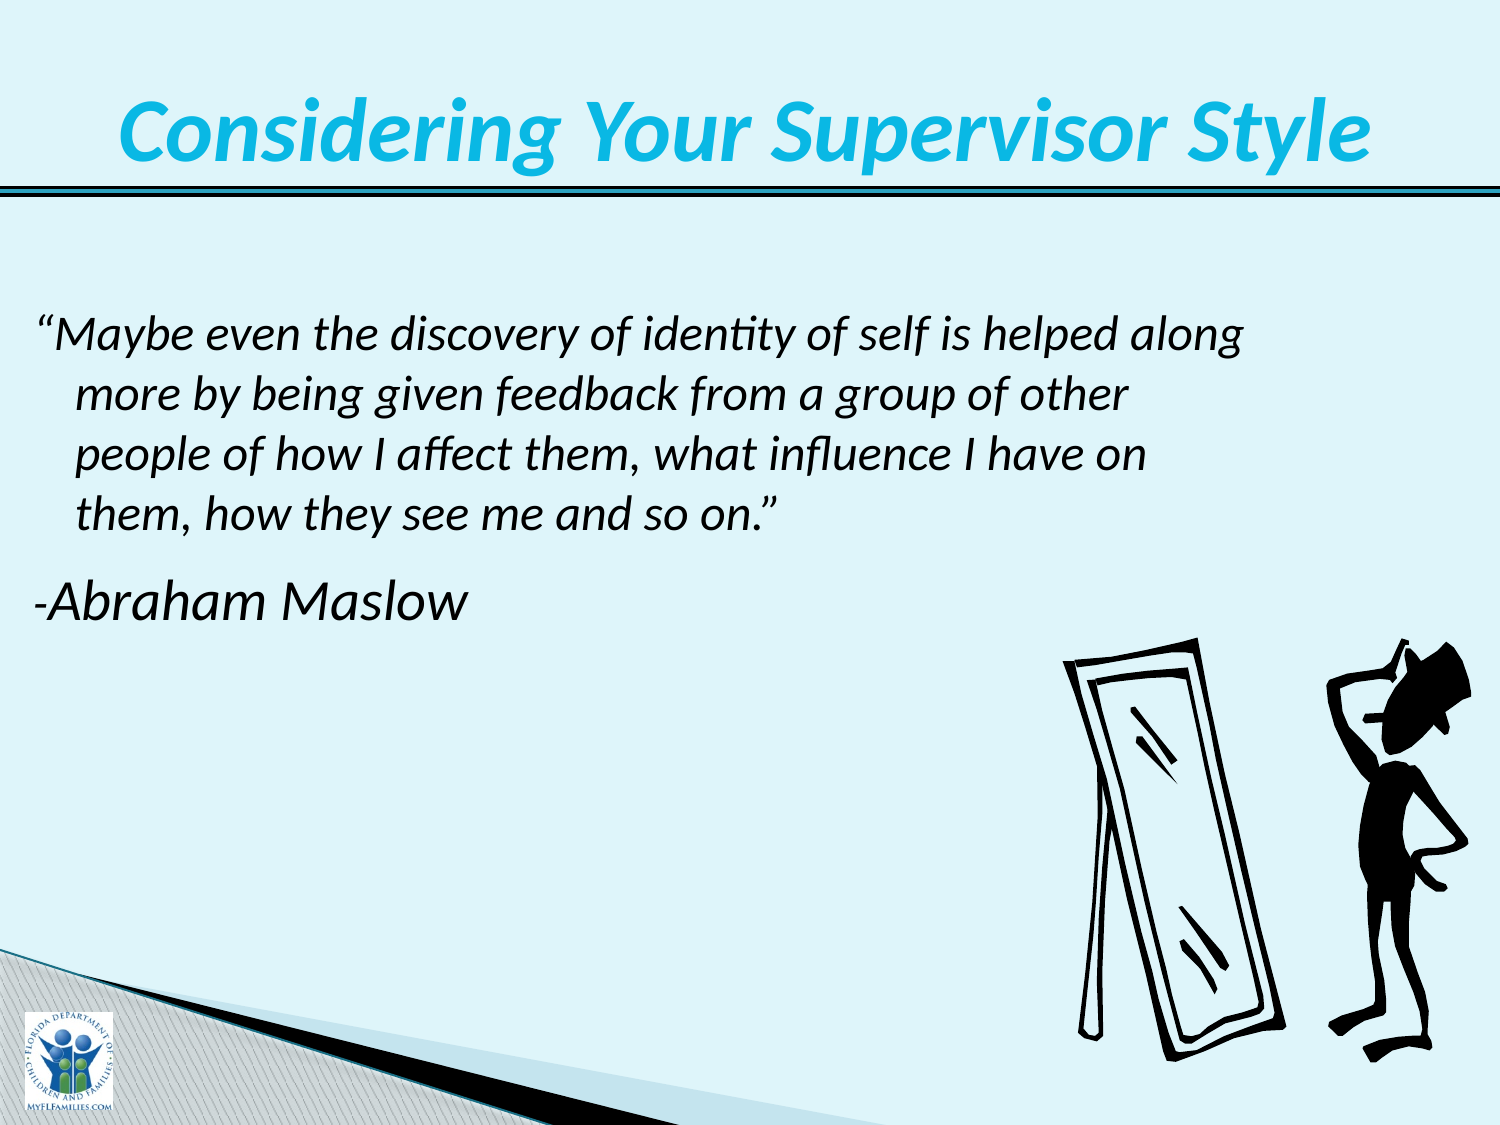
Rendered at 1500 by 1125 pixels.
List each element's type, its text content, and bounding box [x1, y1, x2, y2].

picture [1062, 637, 1472, 1063]
picture [25, 1012, 113, 1110]
list “Maybe even the discovery of identity of self is helped along more by being given feedback from a group of other people of how I affect them, what influence I have on them, how they see me and so on.” -Abraham Maslow [0, 212, 1276, 913]
title Considering Your Supervisor Style [31, 62, 1500, 188]
